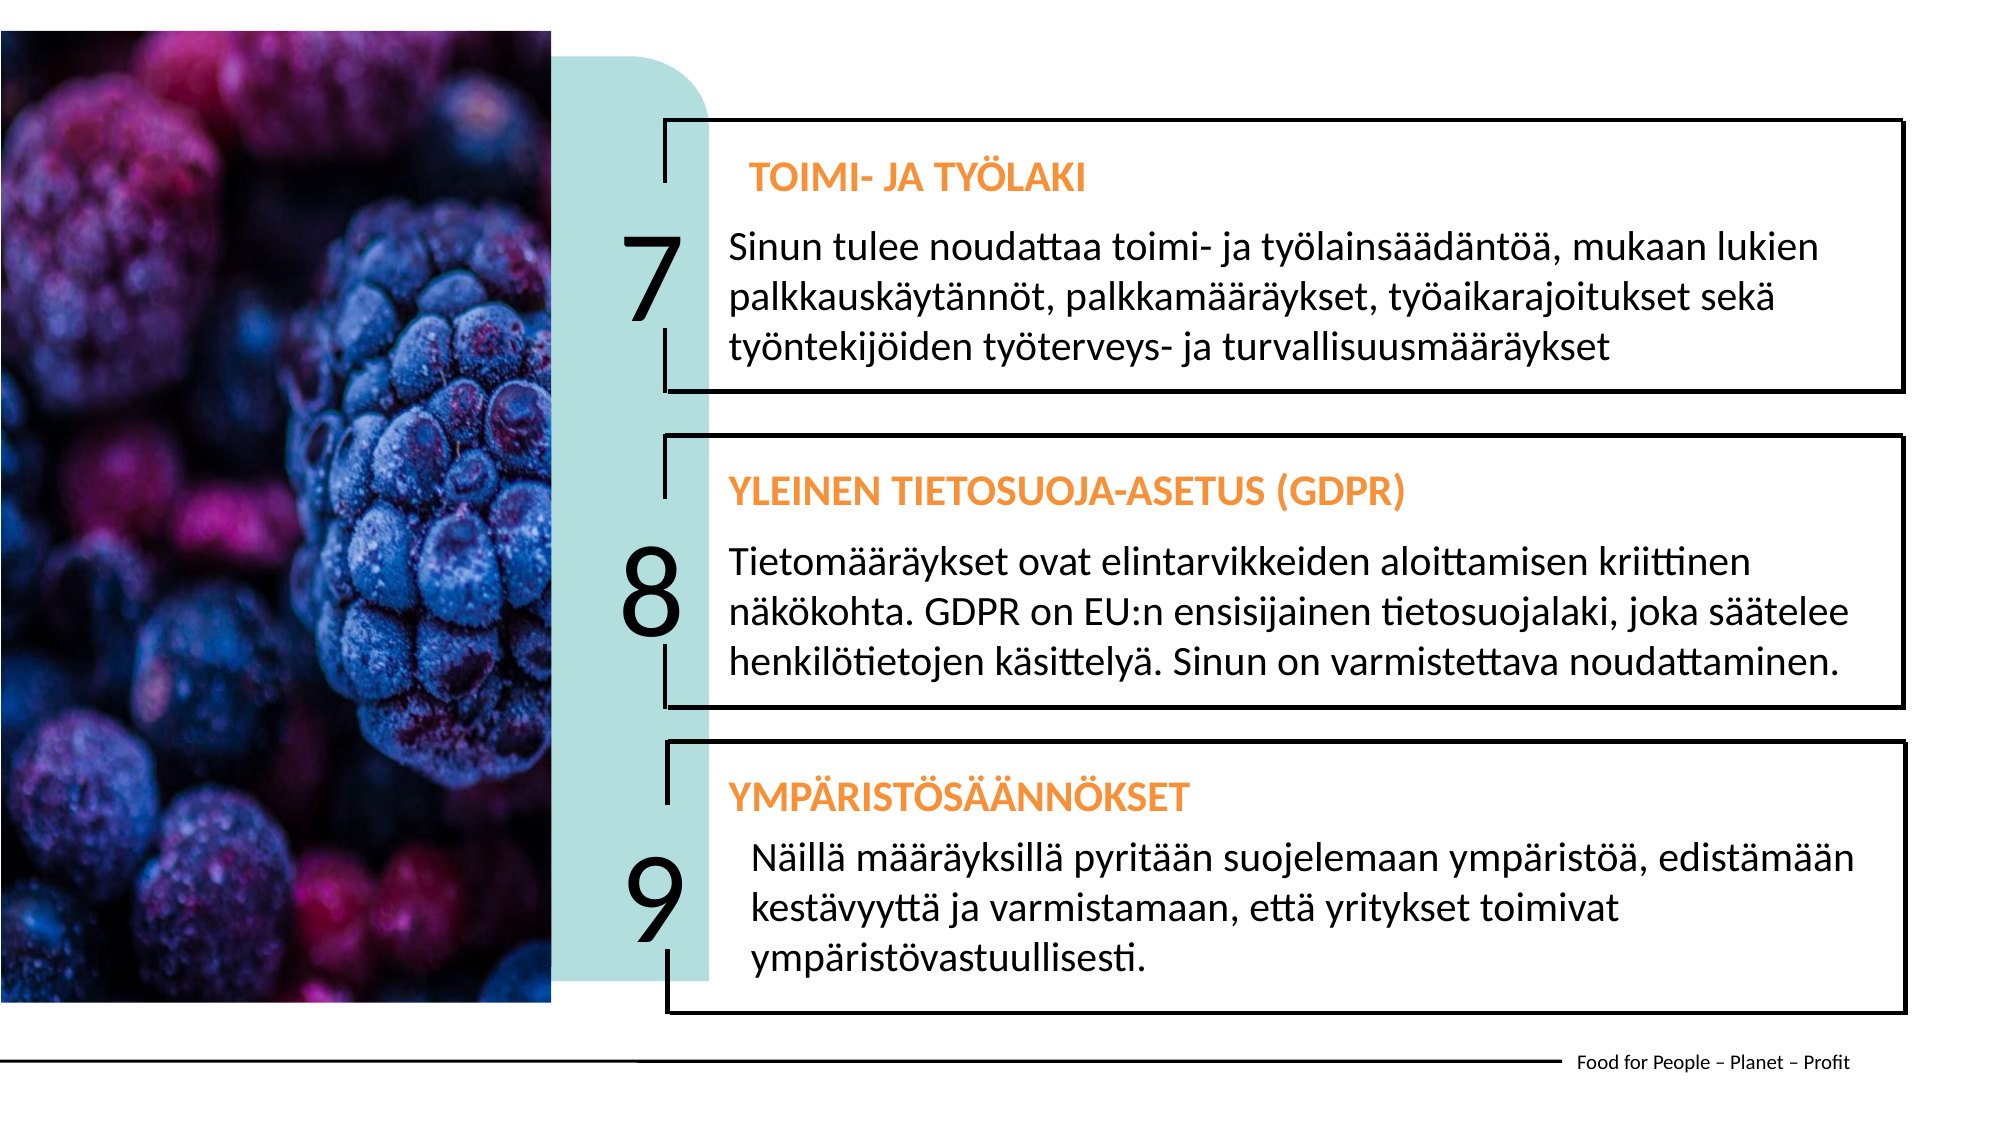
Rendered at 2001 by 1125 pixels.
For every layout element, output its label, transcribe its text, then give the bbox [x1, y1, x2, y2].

list Näillä määräyksillä pyritään suojelemaan ympäristöä, edistämään kestävyyttä ja varmistamaan, että yritykset toimivat ympäristövastuullisesti. [736, 822, 1909, 987]
list Sinun tulee noudattaa toimi- ja työlainsäädäntöä, mukaan lukien palkkauskäytännöt, palkkamääräykset, työaikarajoitukset sekä työntekijöiden työterveys- ja turvallisuusmääräykset [713, 211, 1963, 376]
list 9 [606, 788, 712, 945]
list YLEINEN TIETOSUOJA-ASETUS (GDPR) [713, 454, 1885, 511]
list 8 [603, 482, 709, 640]
list Tietomääräykset ovat elintarvikkeiden aloittamisen kriittinen näkökohta. GDPR on EU:n ensisijainen tietosuojalaki, joka säätelee henkilötietojen käsittelyä. Sinun on varmistettava noudattaminen. [713, 526, 1881, 690]
list YMPÄRISTÖSÄÄNNÖKSET [713, 760, 1791, 816]
list TOIMI- JA TYÖLAKI [733, 140, 1811, 197]
list 7 [603, 166, 709, 324]
picture [1, 30, 552, 1003]
